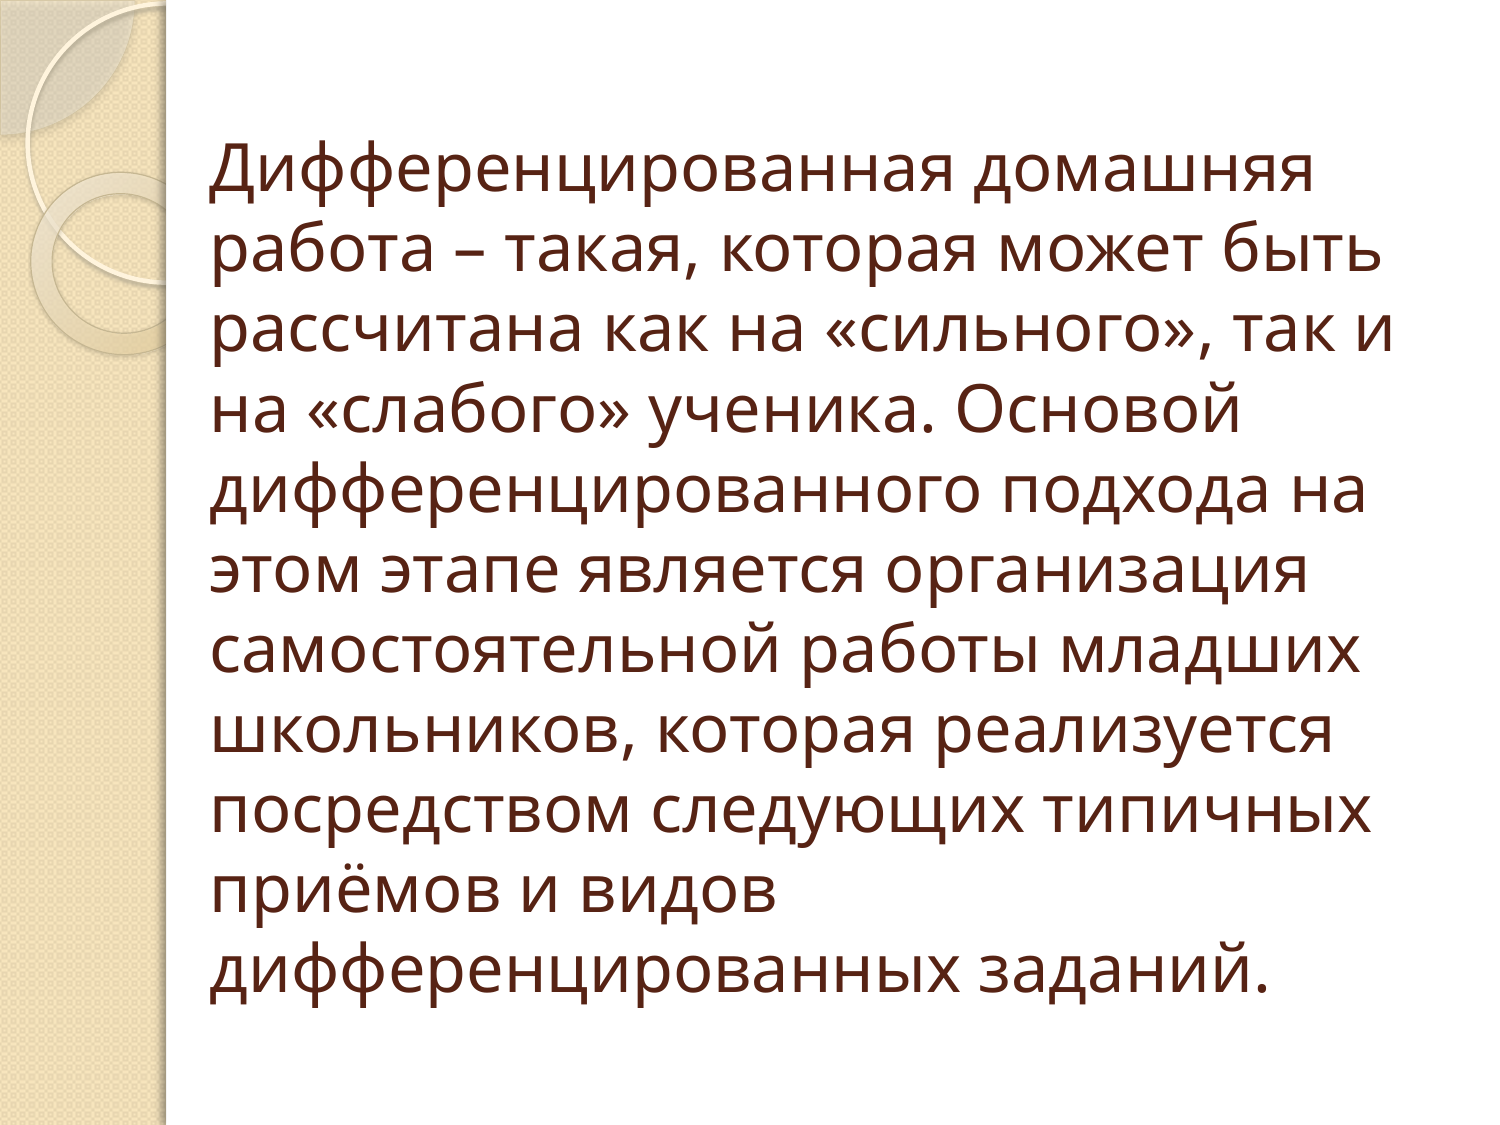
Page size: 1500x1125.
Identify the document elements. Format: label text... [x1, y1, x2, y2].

title Дифференцированная домашняя работа – такая, которая может быть рассчитана как на «сильного», так и на «слабого» ученика. Основой дифференцированного подхода на этом этапе является организация самостоятельной работы младших школьников, которая реализуется посредством следующих типичных приёмов и видов дифференцированных заданий. [194, 25, 1447, 1106]
